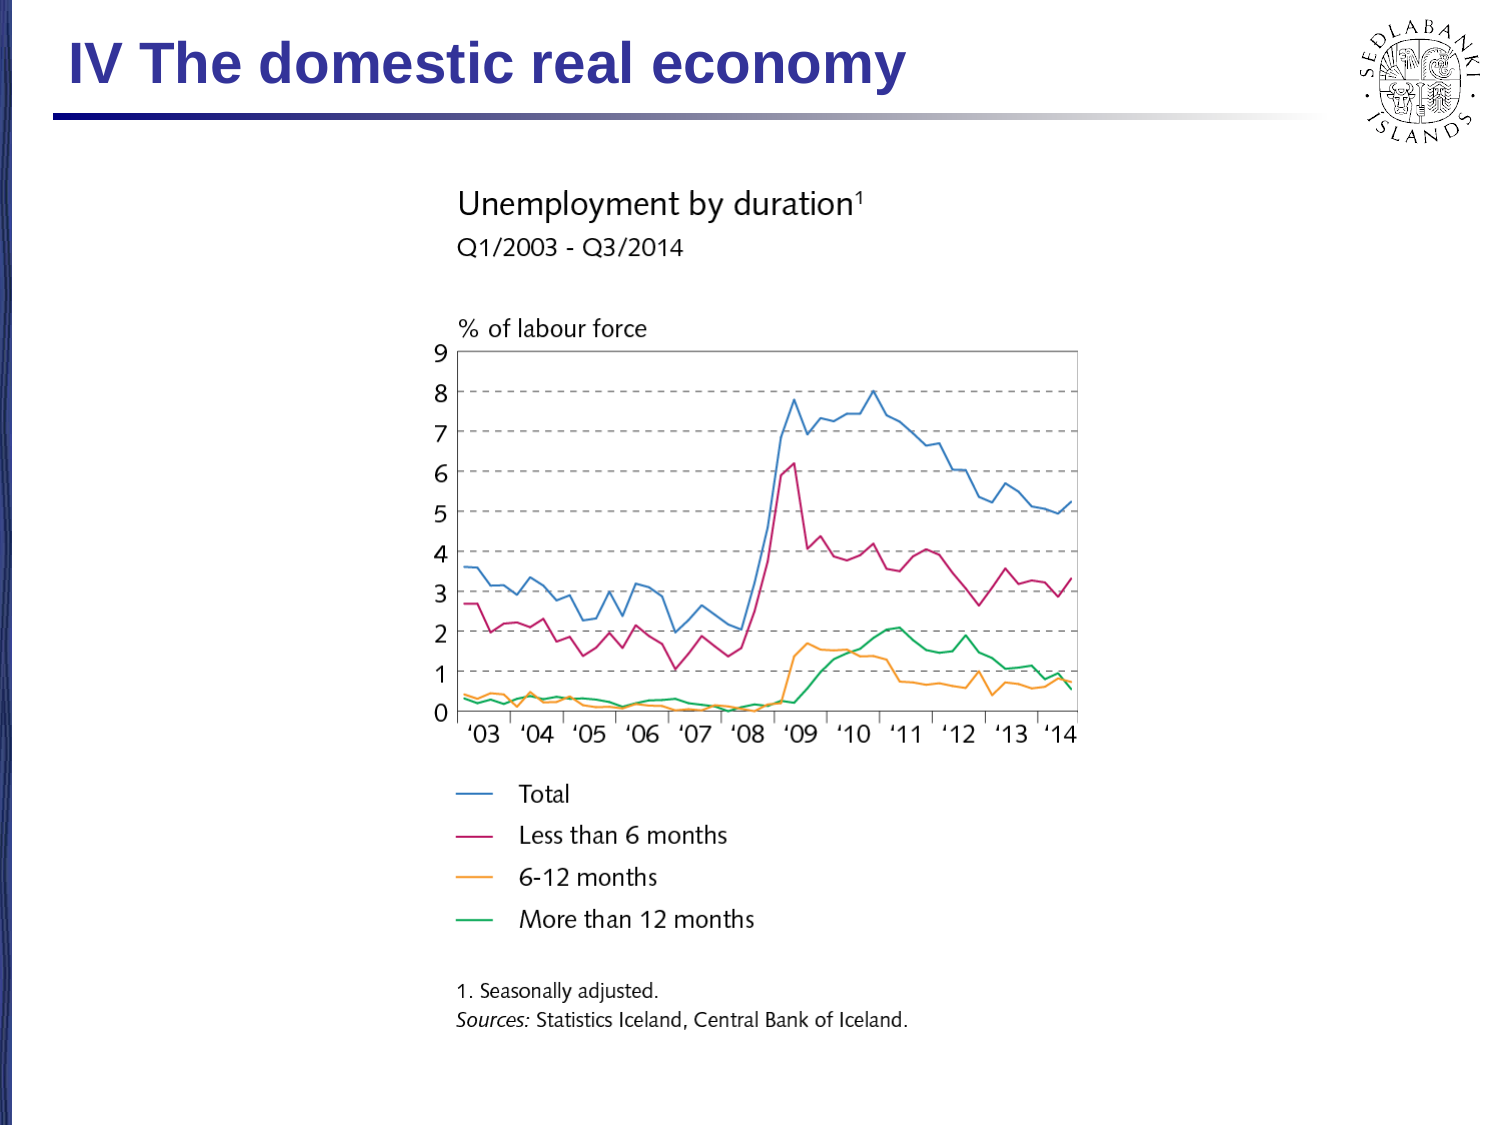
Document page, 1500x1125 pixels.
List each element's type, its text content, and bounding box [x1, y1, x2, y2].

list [434, 176, 1078, 1032]
picture [0, 0, 12, 1125]
title IV The domestic real economy [52, 10, 1330, 111]
picture [1357, 18, 1482, 149]
